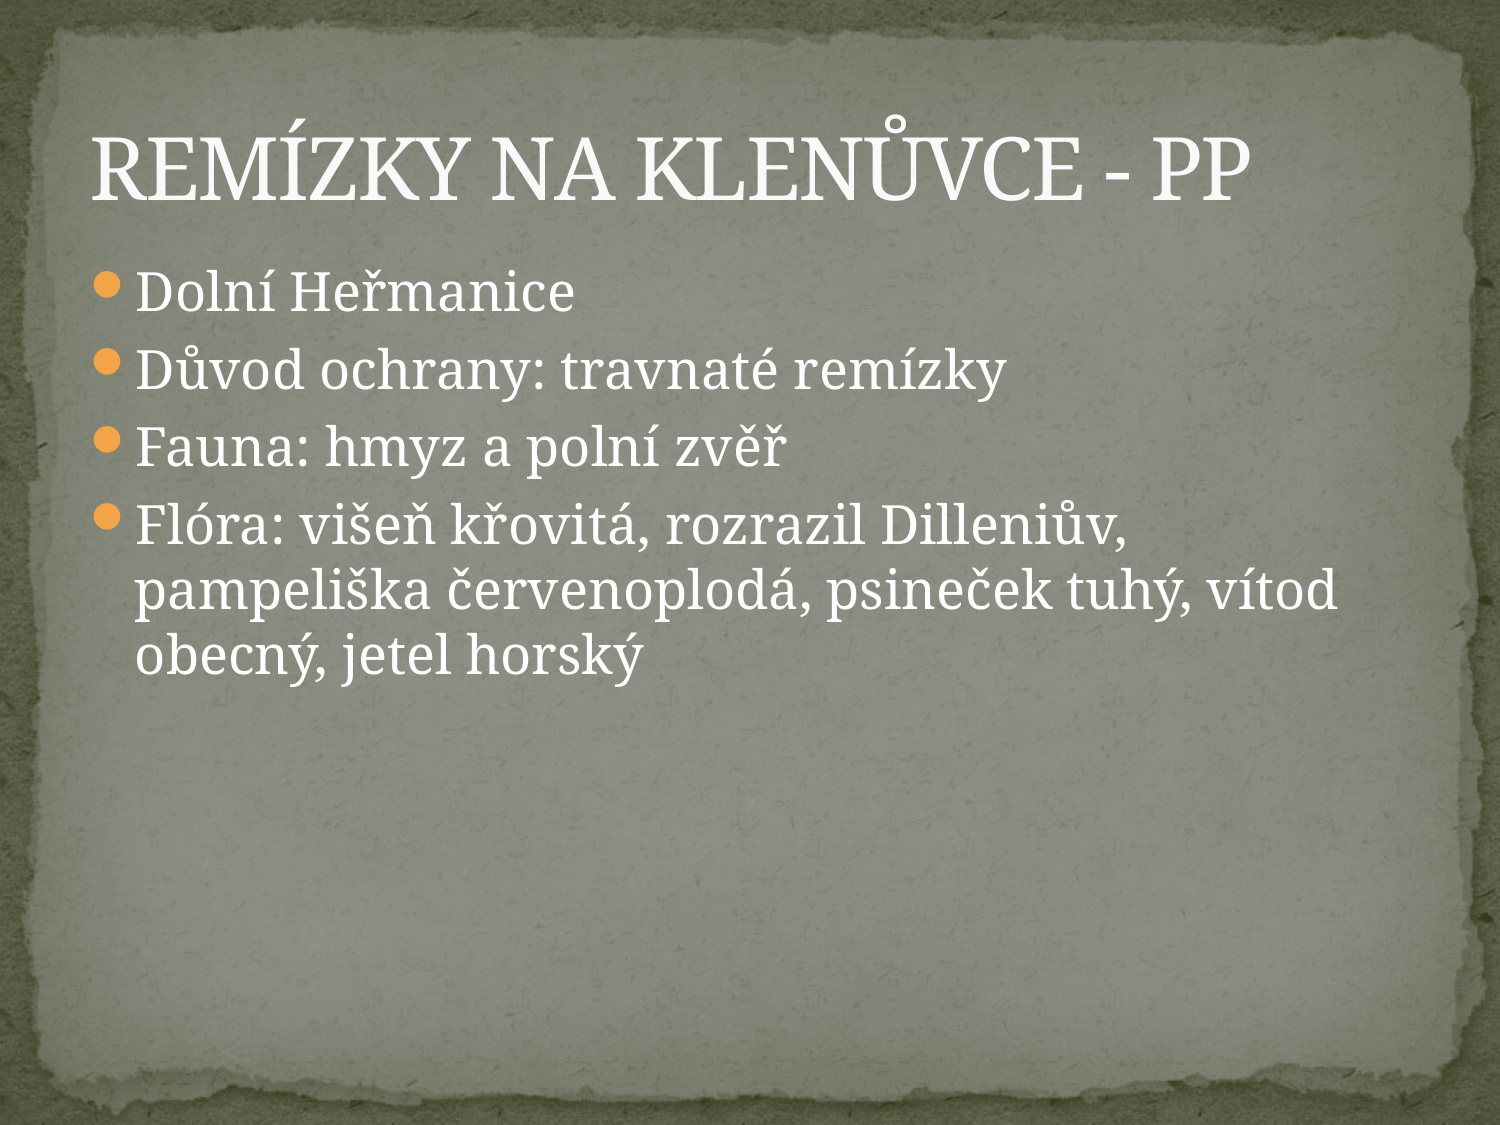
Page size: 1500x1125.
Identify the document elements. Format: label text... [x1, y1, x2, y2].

list Dolní Heřmanice Důvod ochrany: travnaté remízky Fauna: hmyz a polní zvěř Flóra: višeň křovitá, rozrazil Dilleniův, pampeliška červenoplodá, psineček tuhý, vítod obecný, jetel horský [75, 249, 1425, 1000]
title REMÍZKY NA KLENŮVCE - PP [74, 24, 1425, 225]
